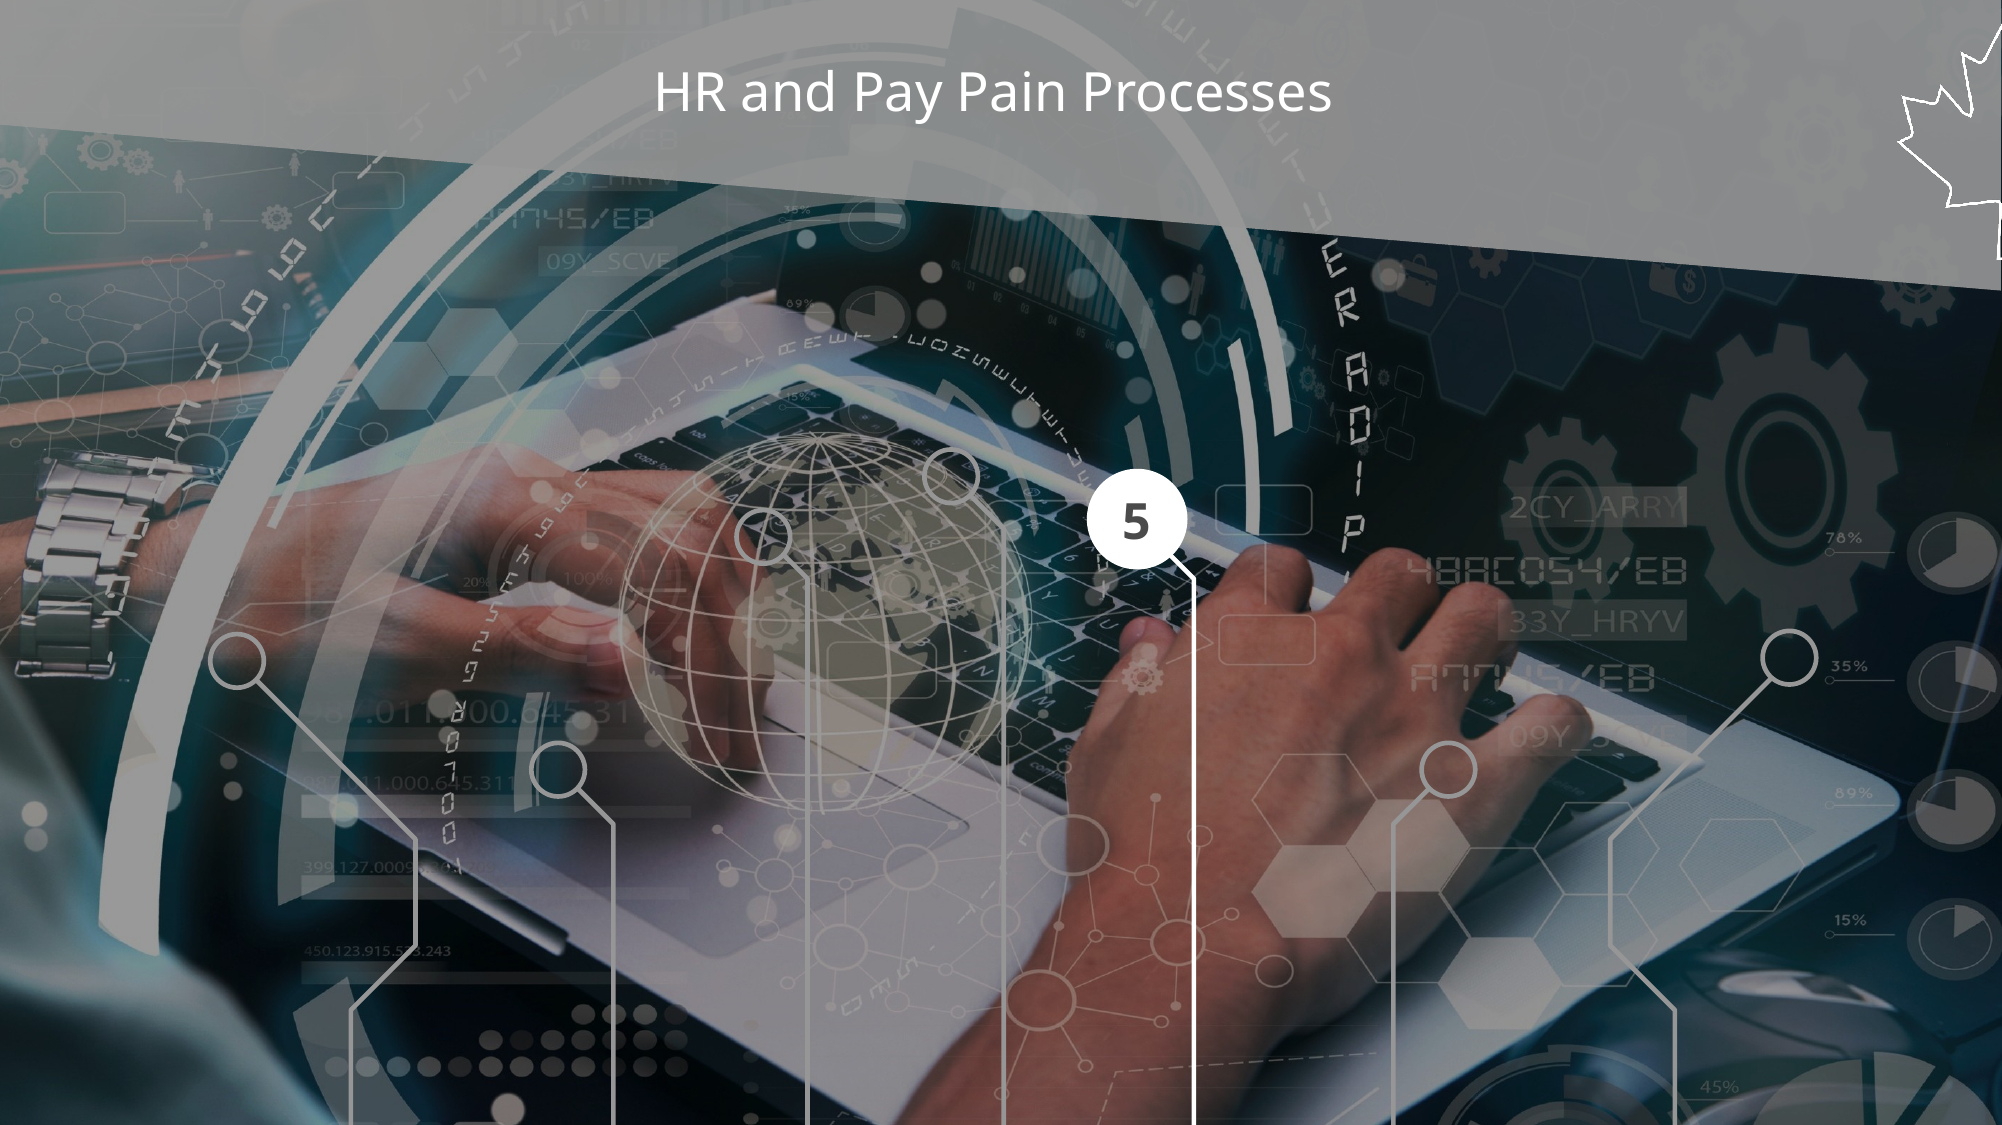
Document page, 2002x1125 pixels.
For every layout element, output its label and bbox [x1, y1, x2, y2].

text_box [1088, 470, 1186, 568]
picture [0, 0, 2002, 1125]
